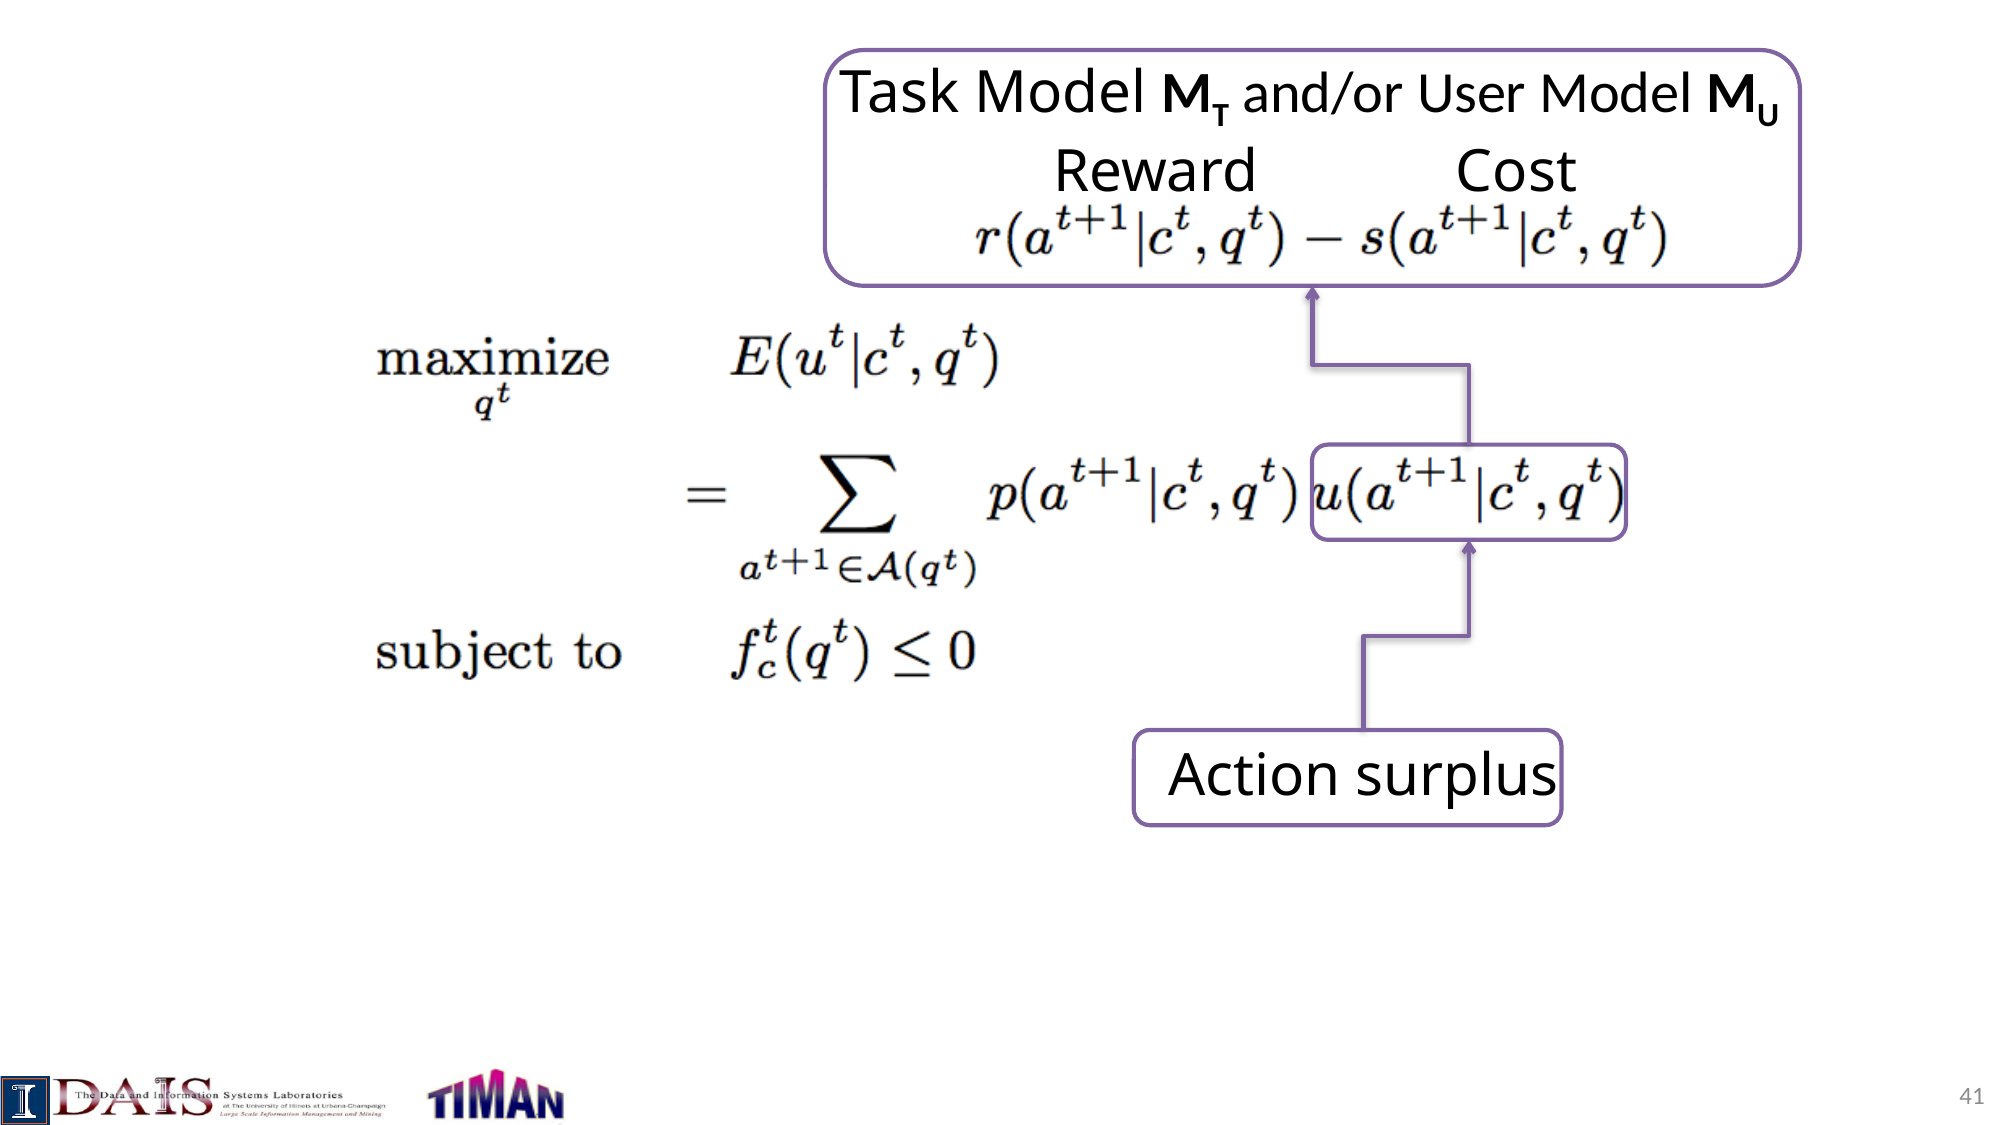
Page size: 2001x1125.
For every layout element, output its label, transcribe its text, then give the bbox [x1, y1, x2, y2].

picture [967, 196, 1675, 281]
text_box Action surplus [1153, 730, 1574, 815]
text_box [1314, 575, 1506, 695]
picture [0, 1076, 50, 1125]
picture [409, 1064, 575, 1125]
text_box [1311, 286, 1471, 444]
text_box Task Model MT and/or User Model MU Reward Cost [824, 46, 1944, 211]
slide_number 41 [1533, 1065, 2000, 1125]
picture [51, 1076, 392, 1121]
picture [372, 315, 1630, 701]
text_box [822, 47, 1803, 288]
text_box [1131, 727, 1563, 828]
